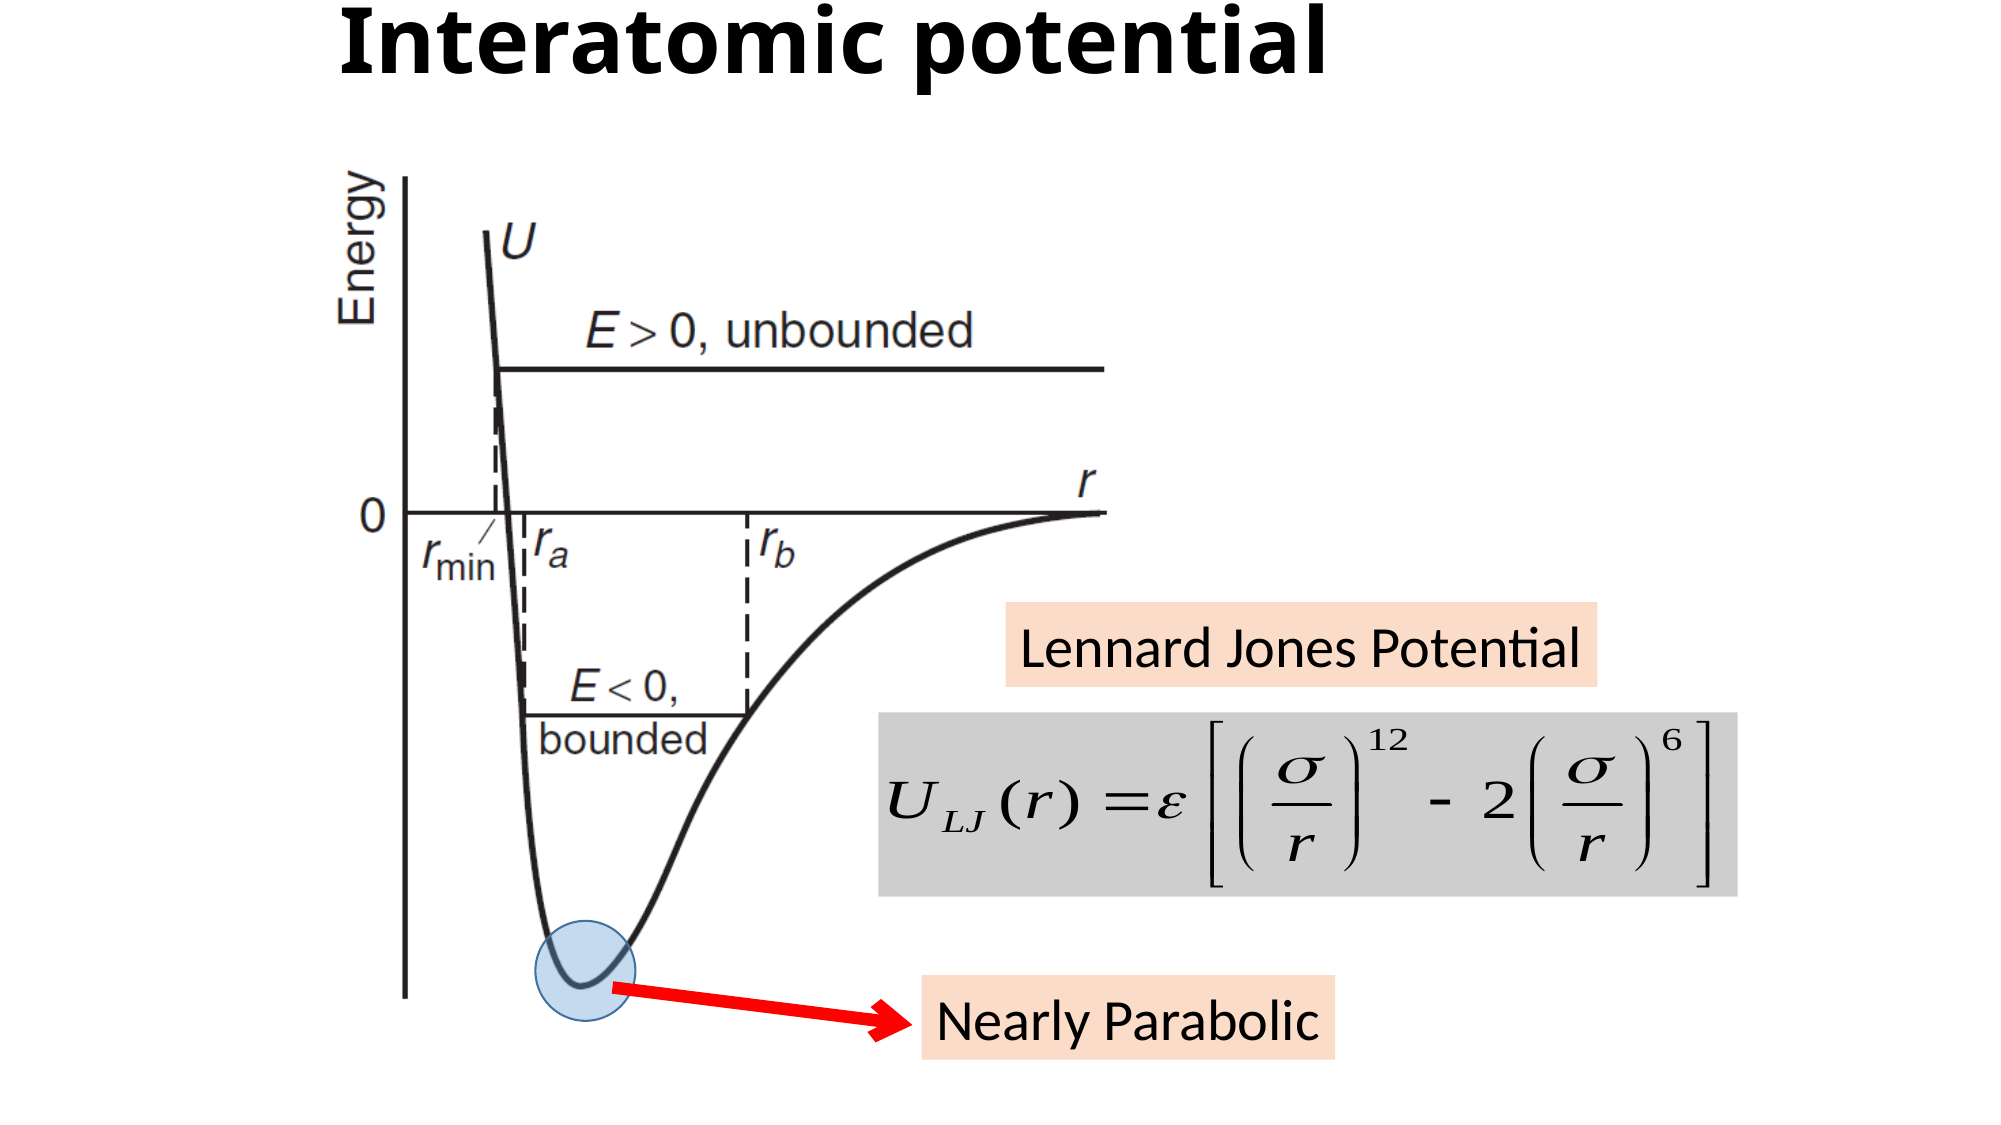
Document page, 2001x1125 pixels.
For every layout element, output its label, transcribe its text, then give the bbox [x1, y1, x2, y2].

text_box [878, 712, 1738, 897]
text_box Nearly Parabolic [1171, 975, 1336, 1060]
title Interatomic potential [324, 0, 1675, 138]
text_box Lennard Jones Potential [1171, 602, 1598, 687]
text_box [612, 987, 913, 1025]
picture [287, 137, 1171, 1063]
